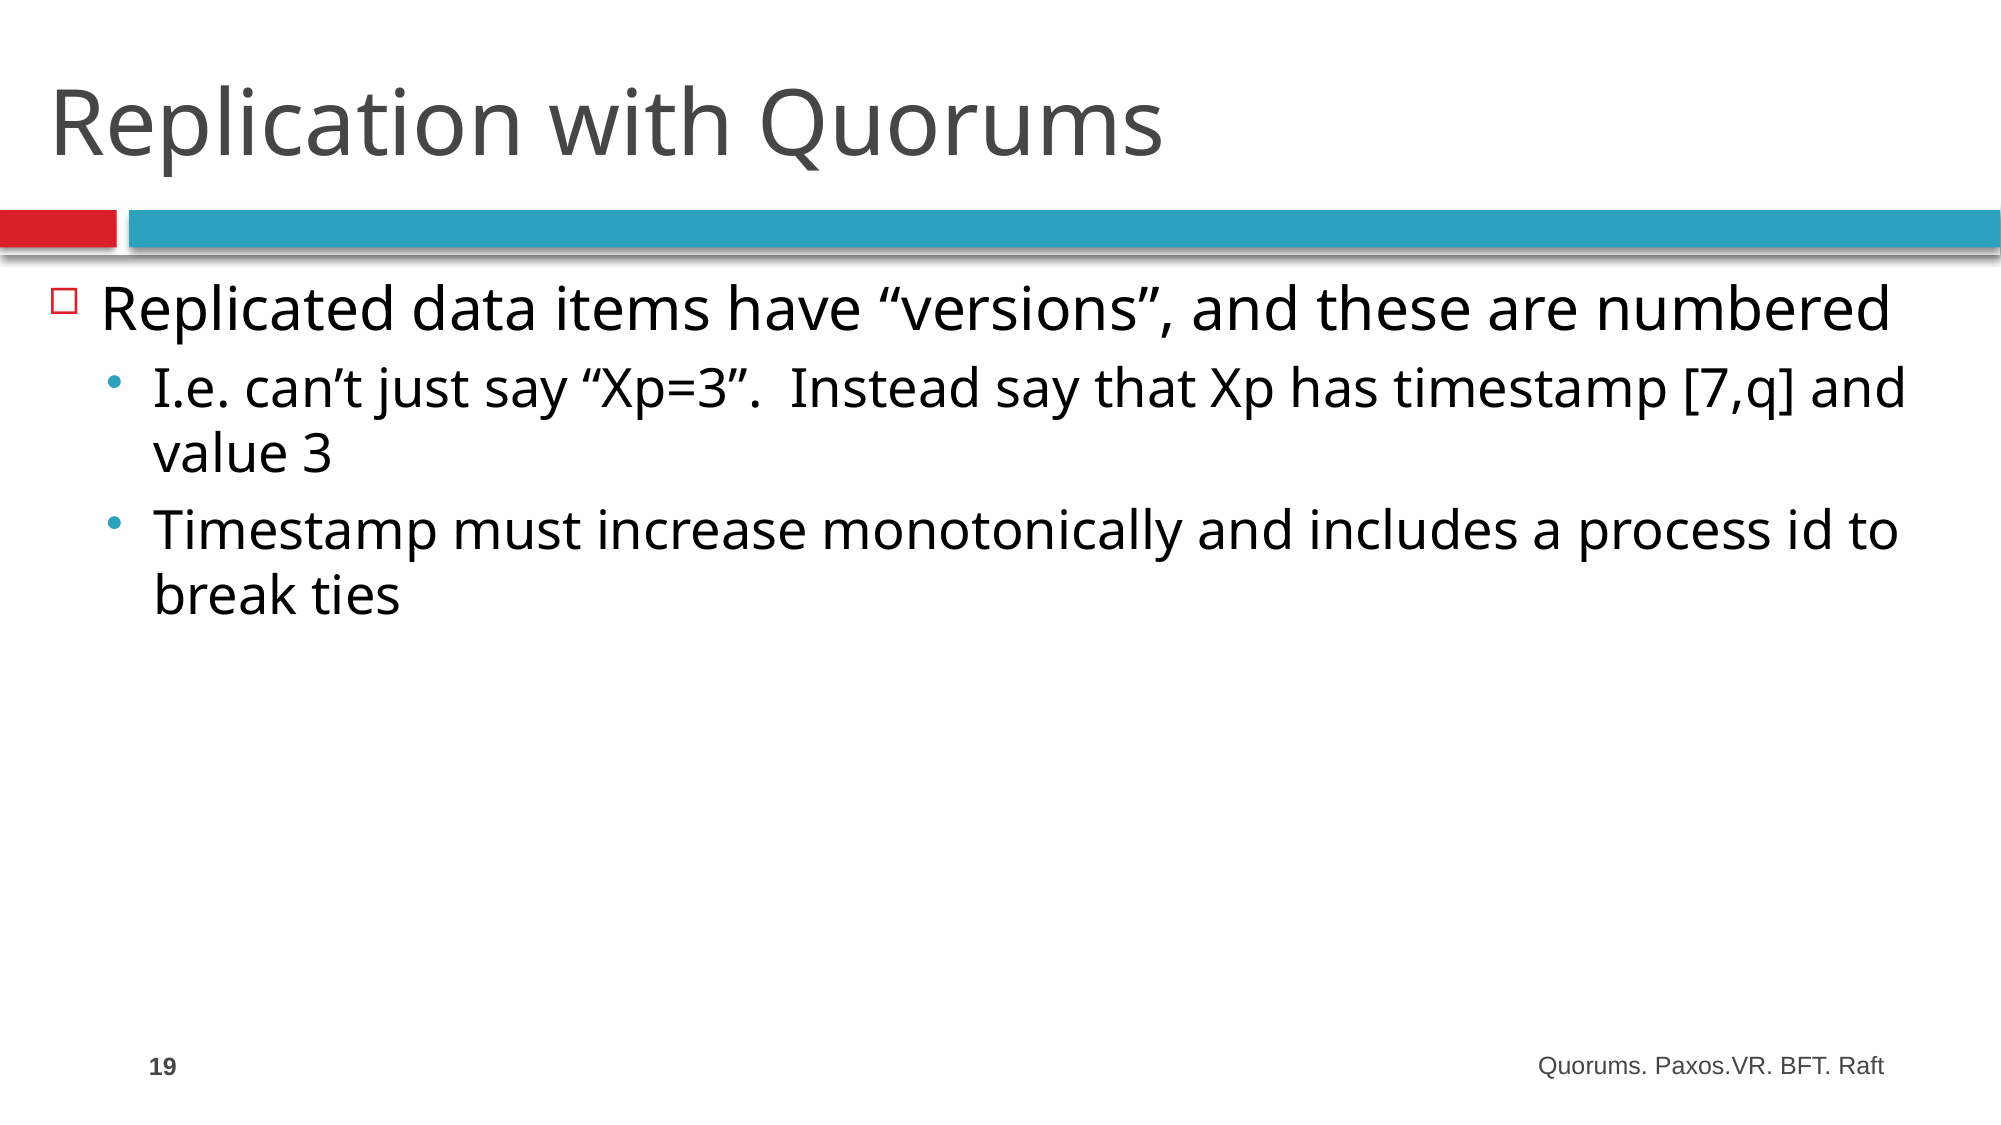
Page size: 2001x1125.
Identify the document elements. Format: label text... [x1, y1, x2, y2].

footer Quorums. Paxos.VR. BFT. Raft [1133, 1042, 1900, 1103]
list Replicated data items have “versions”, and these are numbered I.e. can’t just say “Xp=3”. Instead say that Xp has timestamp [7,q] and value 3 Timestamp must increase monotonically and includes a process id to break ties [33, 262, 1967, 1100]
title Replication with Quorums [33, 37, 1967, 200]
slide_number 19 [134, 1042, 568, 1103]
